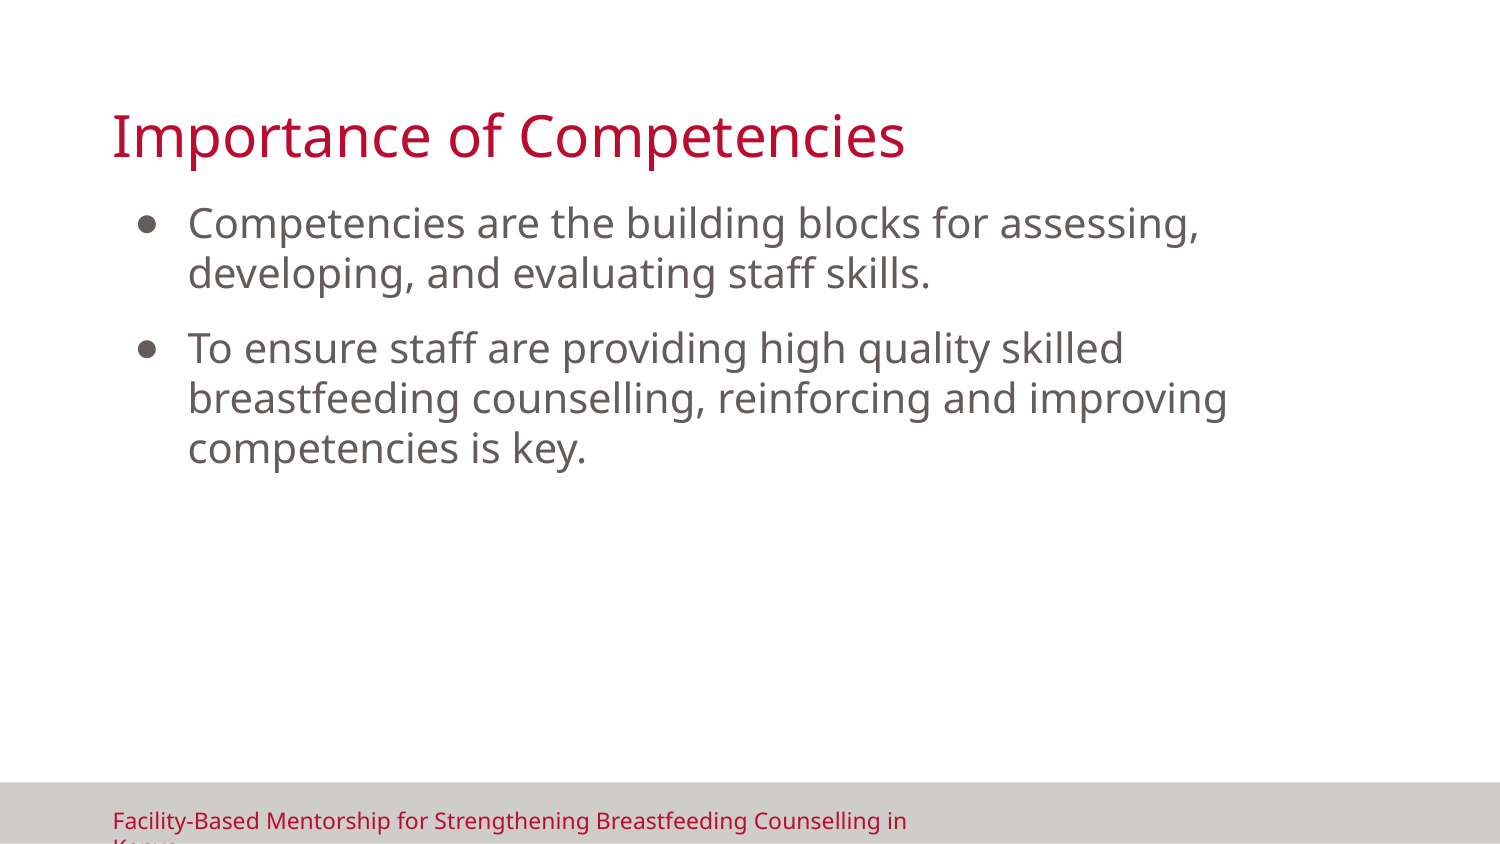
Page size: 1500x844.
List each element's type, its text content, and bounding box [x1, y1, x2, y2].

list Competencies are the building blocks for assessing, developing, and evaluating staff skills. To ensure staff are providing high quality skilled breastfeeding counselling, reinforcing and improving competencies is key. [112, 196, 1388, 760]
title Importance of Competencies [112, 56, 1388, 169]
